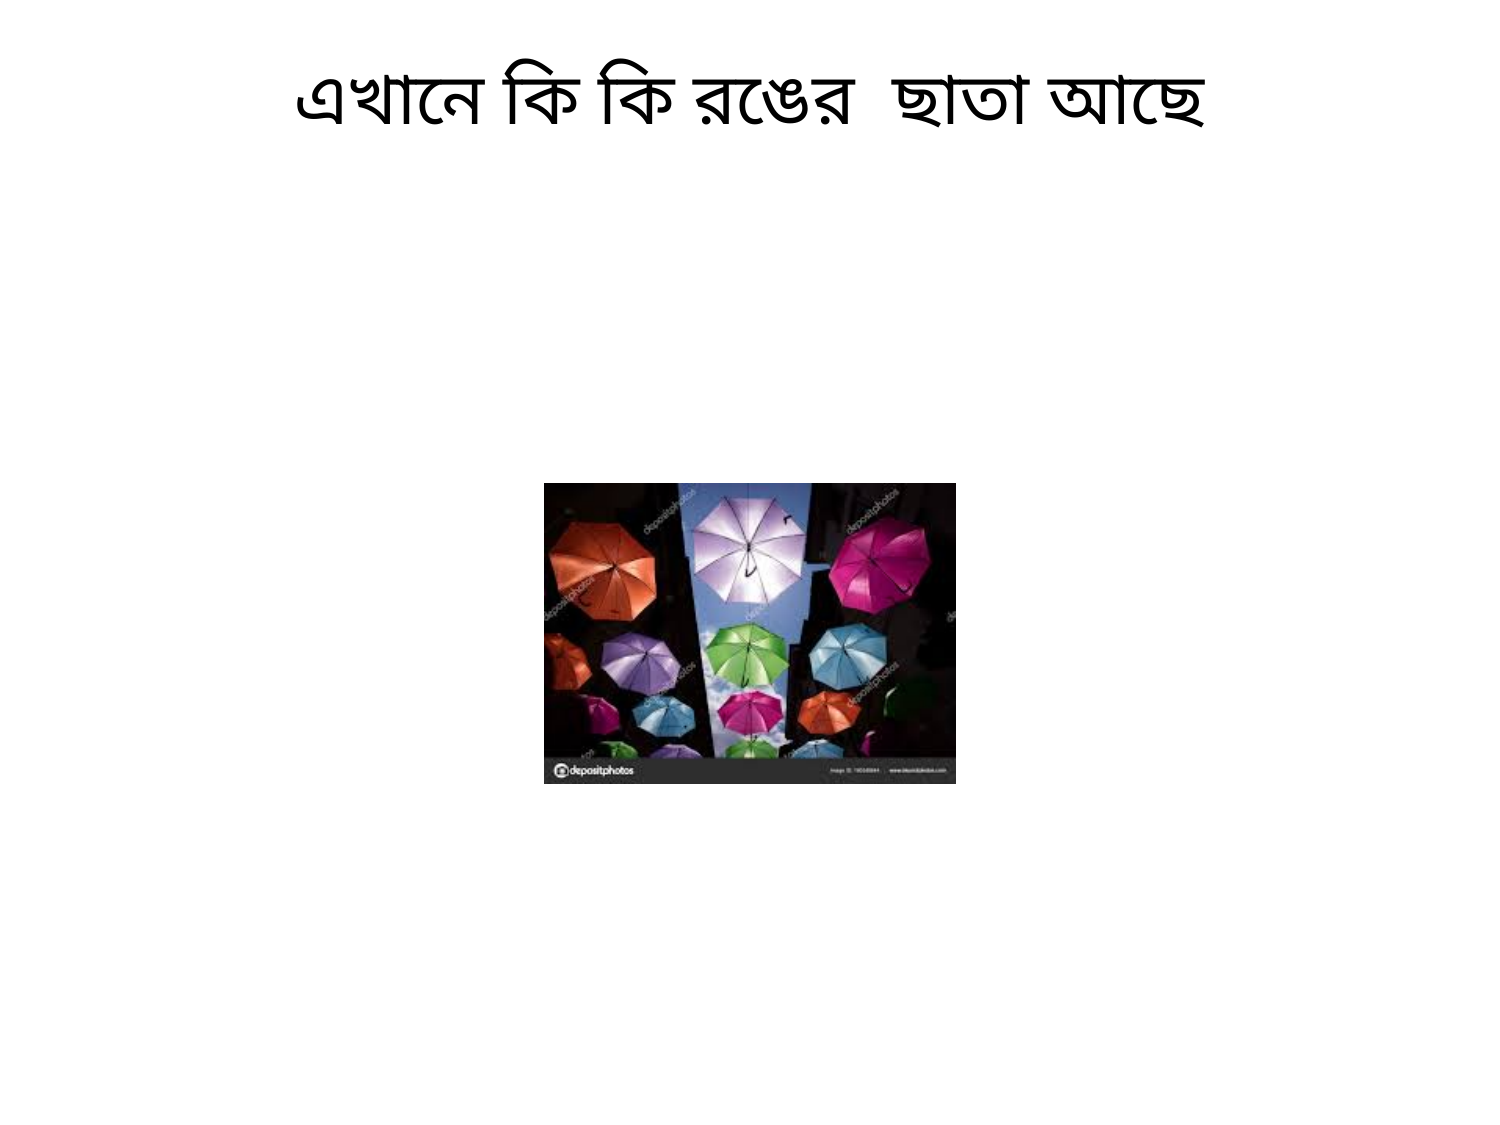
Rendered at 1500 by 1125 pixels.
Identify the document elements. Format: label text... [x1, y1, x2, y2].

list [544, 483, 956, 784]
title এখানে কি কি রঙের ছাতা আছে [75, 45, 1425, 233]
